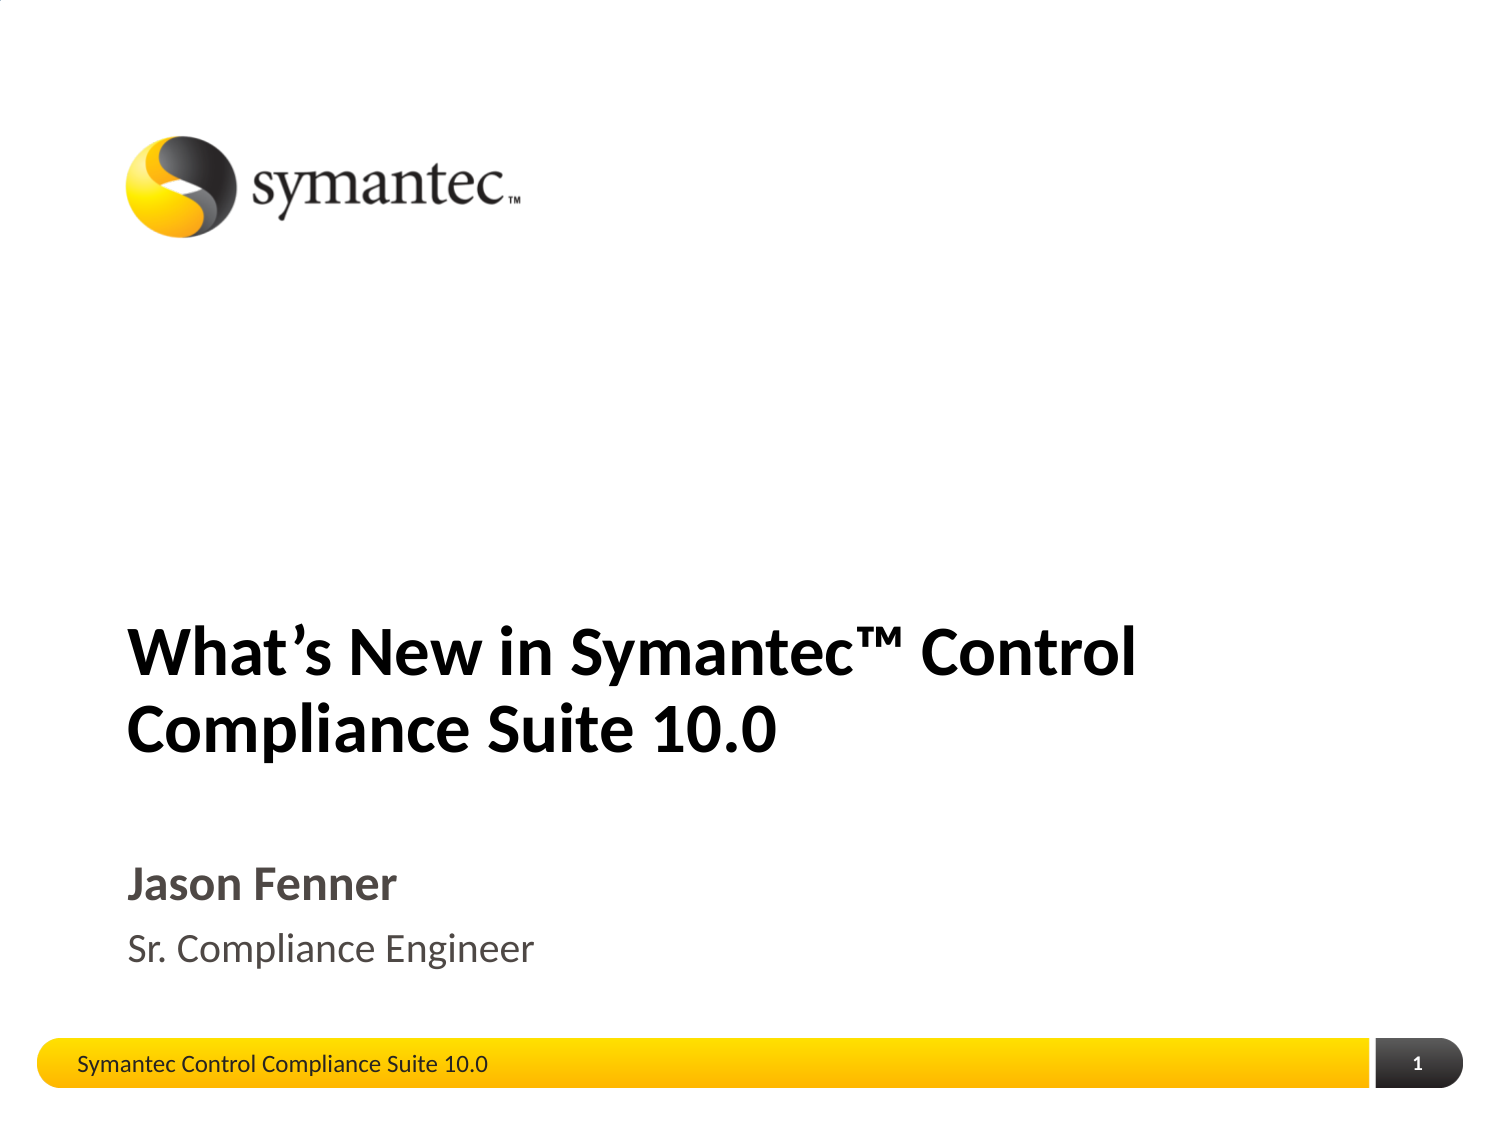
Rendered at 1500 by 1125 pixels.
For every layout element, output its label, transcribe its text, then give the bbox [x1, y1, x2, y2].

subtitle Jason Fenner [112, 849, 1126, 913]
slide_number 1 [1402, 1049, 1428, 1075]
footer Symantec Control Compliance Suite 10.0 [62, 1042, 749, 1082]
title What’s New in Symantec™ Control Compliance Suite 10.0 [112, 624, 1427, 776]
picture [93, 104, 553, 270]
picture [37, 1038, 1463, 1088]
list Sr. Compliance Engineer [112, 918, 1126, 982]
